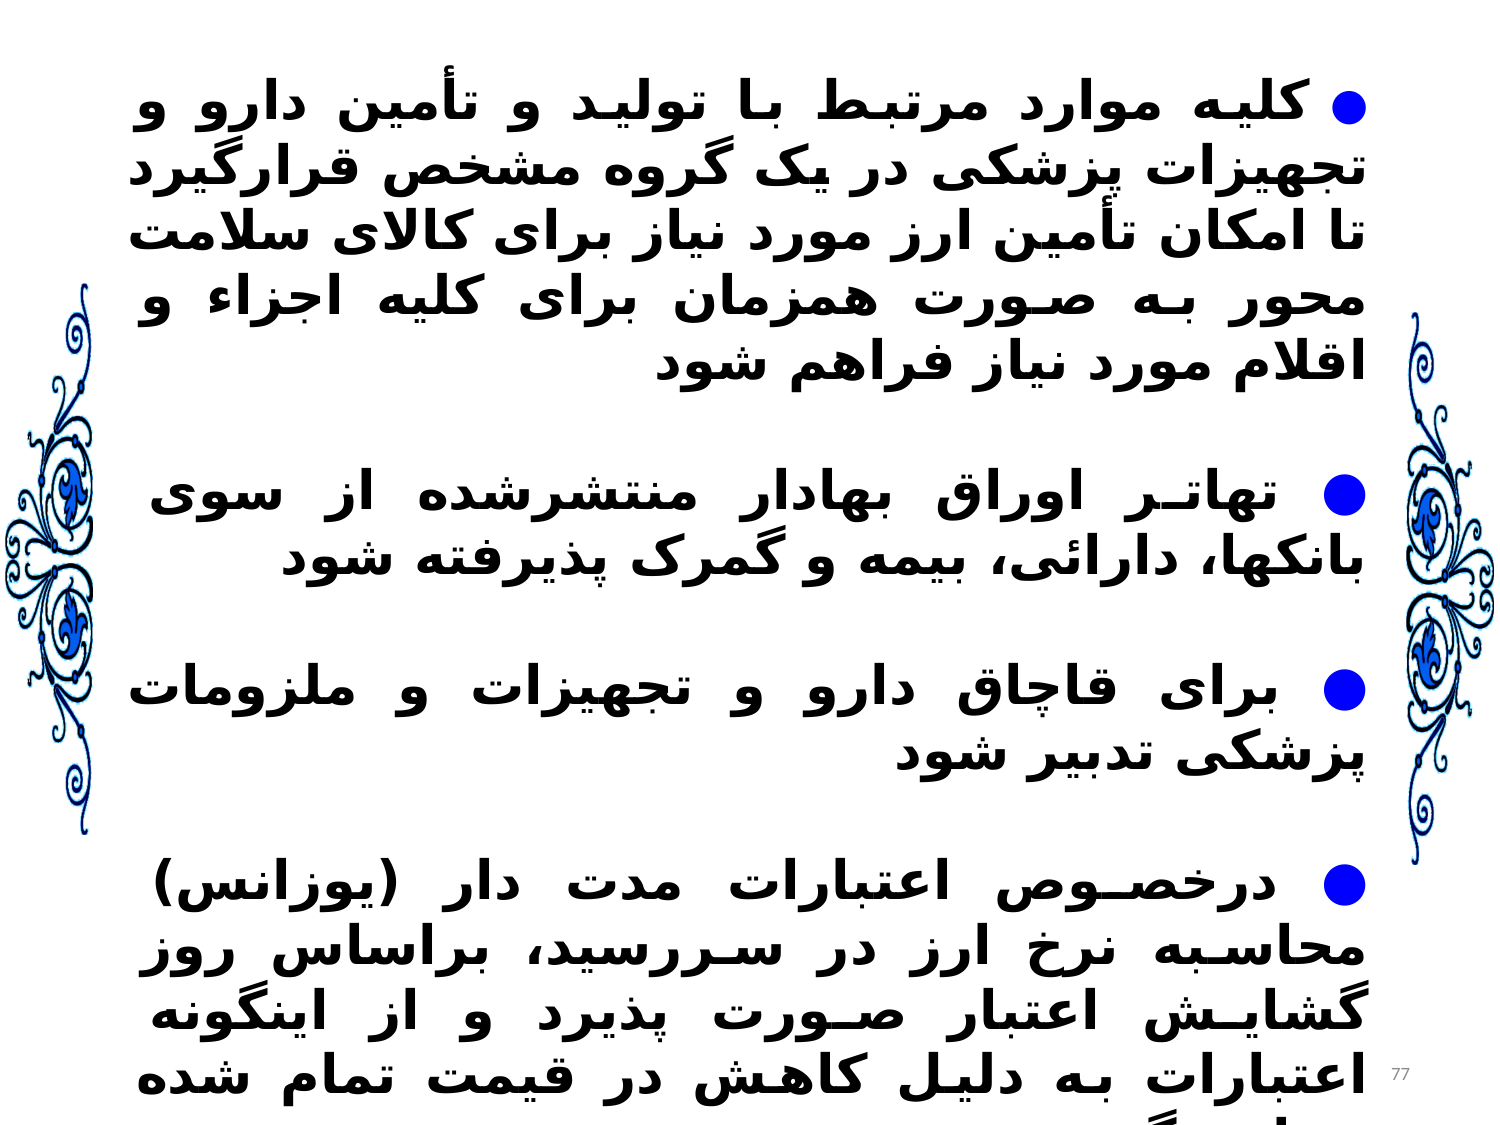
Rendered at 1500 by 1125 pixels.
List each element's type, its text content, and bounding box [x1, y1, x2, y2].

text_box ● کلیه موارد مرتبط با تولید و تأمین دارو و تجهیزات پزشکی در یک گروه مشخص قرارگیرد تا امکان تأمین ارز مورد نیاز برای کالای سلامت محور به صورت همزمان برای کلیه اجزاء و اقلام مورد نیاز فراهم شود ● تهاتر اوراق بهادار منتشرشده از سوی بانکها، دارائی، بیمه و گمرک پذیرفته شود ● برای قاچاق دارو و تجهیزات و ملزومات پزشکی تدبیر شود ● درخصوص اعتبارات مدت دار (یوزانس) محاسبه نرخ ارز در سررسید، براساس روز گشایش اعتبار صورت پذیرد و از اینگونه اعتبارات به دلیل کاهش در قیمت تمام شده حمایت گردد ● ضریب مالیاتی از سوی وزارت دارائی با هماهنگی صاحبنظران صنعت دارو و تجهیزات پزشکی اصلاح و تعدیل گردد [112, 58, 1384, 1125]
slide_number 77 [1074, 1042, 1425, 1103]
picture [1173, 544, 1500, 633]
picture [0, 514, 326, 603]
